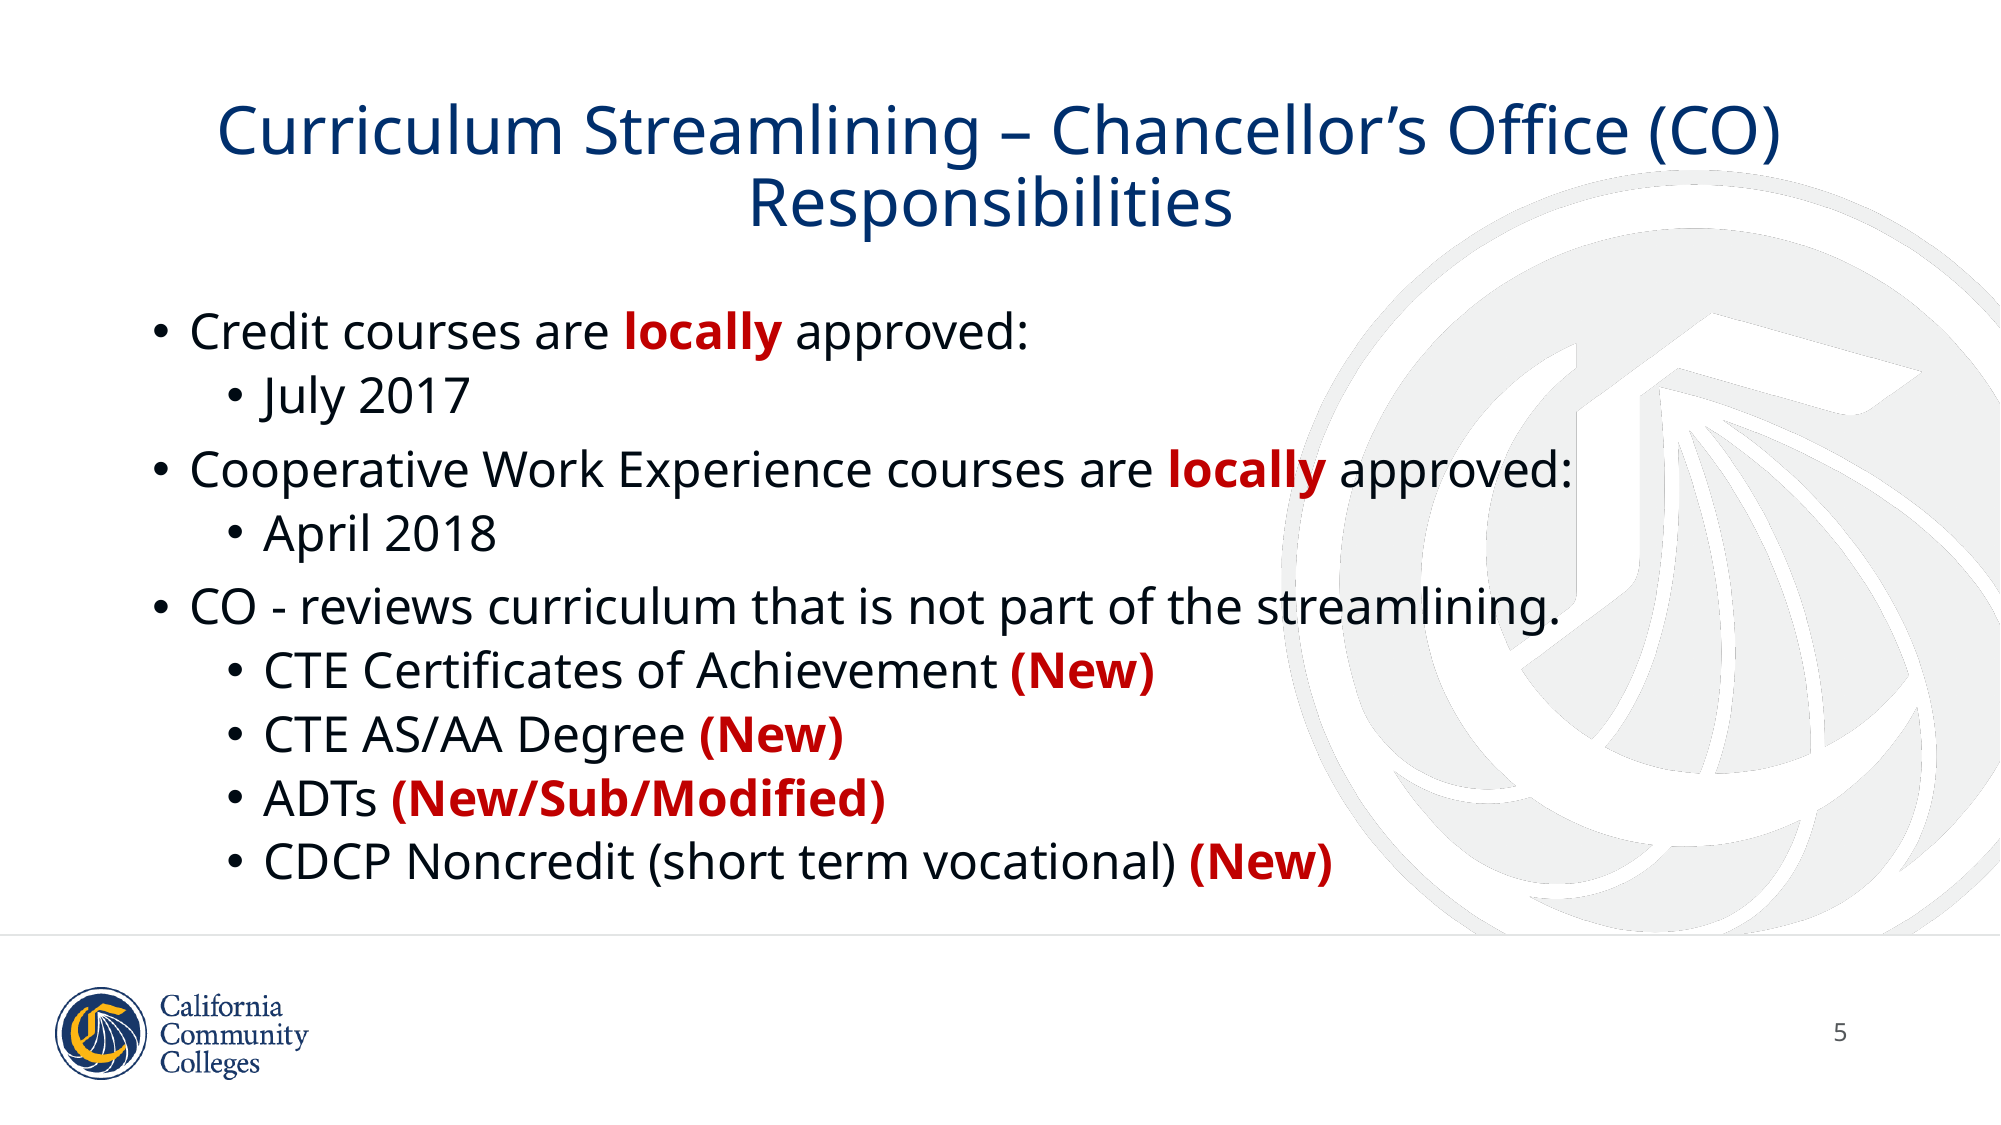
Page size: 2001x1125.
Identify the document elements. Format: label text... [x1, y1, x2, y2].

picture [52, 984, 312, 1083]
slide_number 5 [1412, 1003, 1863, 1064]
list Credit courses are locally approved: July 2017 Cooperative Work Experience courses are locally approved: April 2018 CO - reviews curriculum that is not part of the streamlining. CTE Certificates of Achievement (New) CTE AS/AA Degree (New) ADTs (New/Sub/Modified) CDCP Noncredit (short term vocational) (New) [137, 299, 1863, 899]
picture [1281, 170, 2000, 934]
title Curriculum Streamlining – Chancellor’s Office (CO) Responsibilities [137, 59, 1863, 278]
